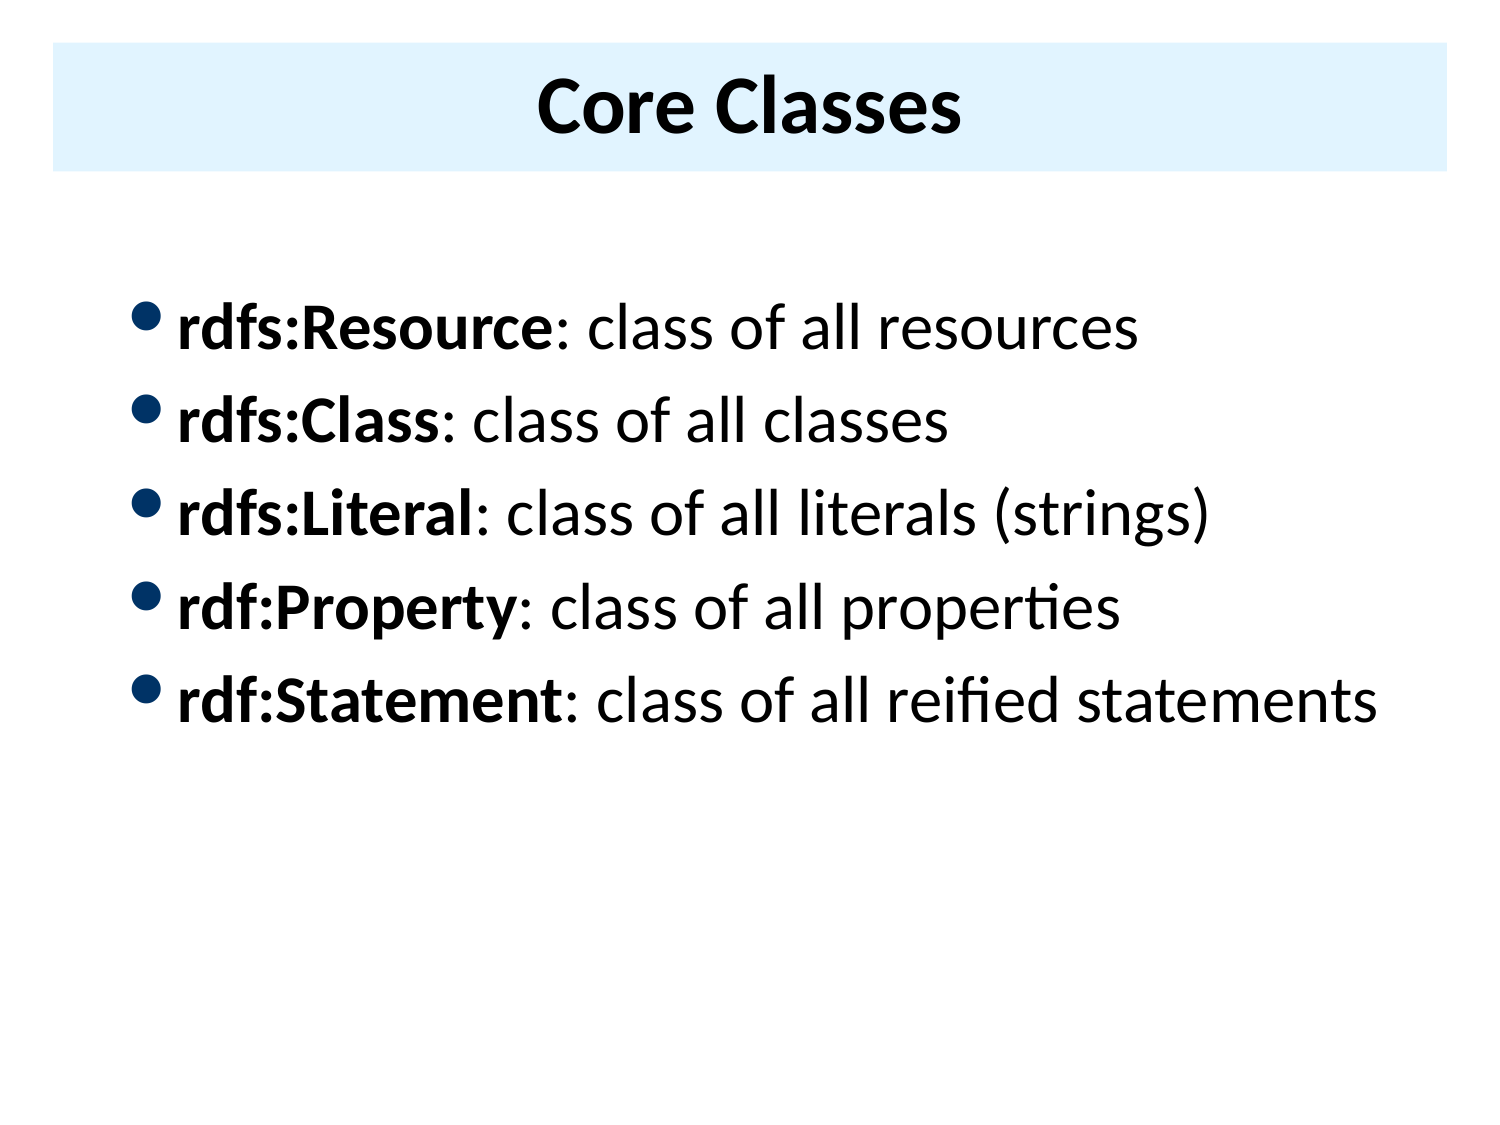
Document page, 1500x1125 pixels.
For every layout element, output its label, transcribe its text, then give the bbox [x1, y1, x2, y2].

title Core Classes [53, 42, 1447, 172]
list rdfs:Resource: class of all resources rdfs:Class: class of all classes rdfs:Literal: class of all literals (strings) rdf:Property: class of all properties rdf:Statement: class of all reified statements [112, 275, 1411, 988]
